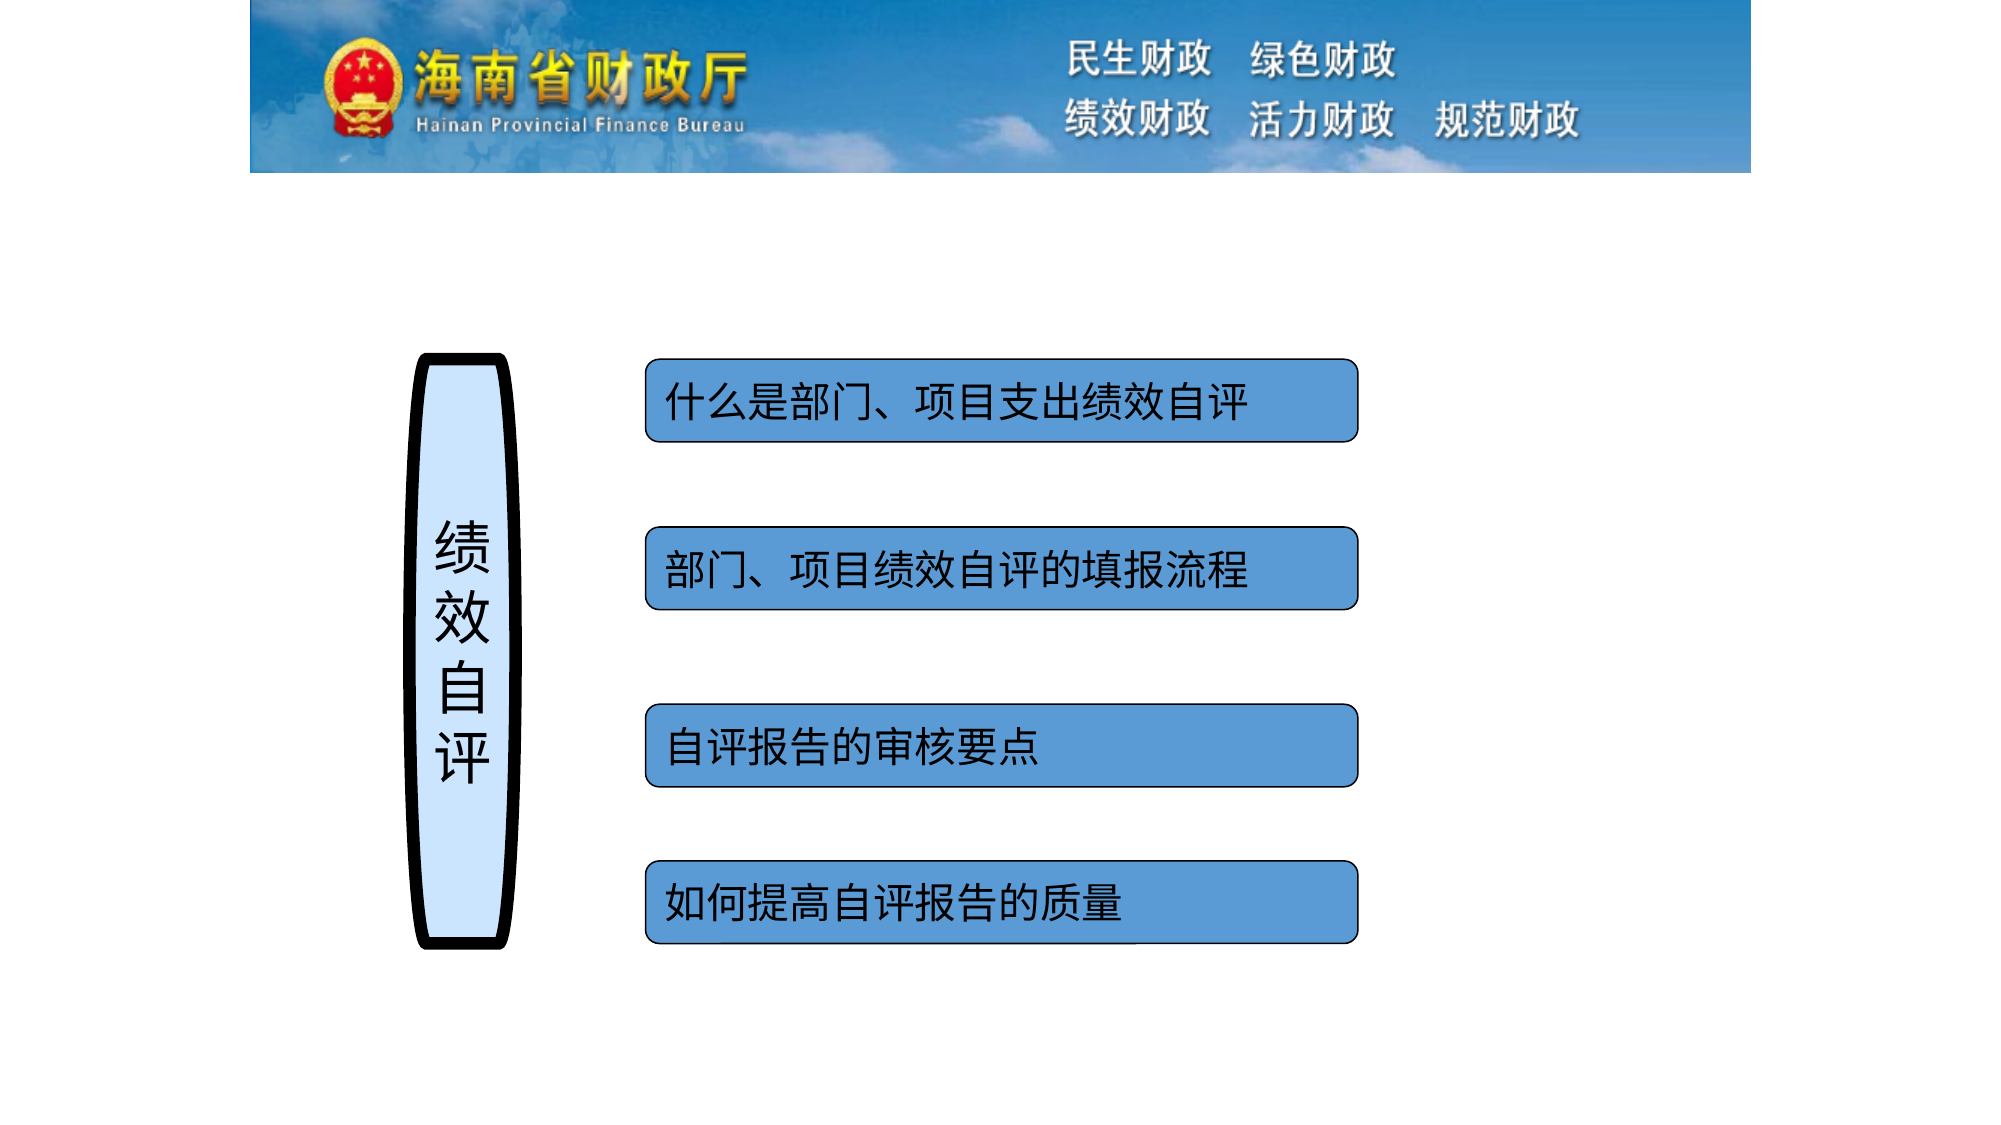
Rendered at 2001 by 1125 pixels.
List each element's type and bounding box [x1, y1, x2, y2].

text_box [409, 359, 1359, 944]
picture [250, 0, 1751, 173]
